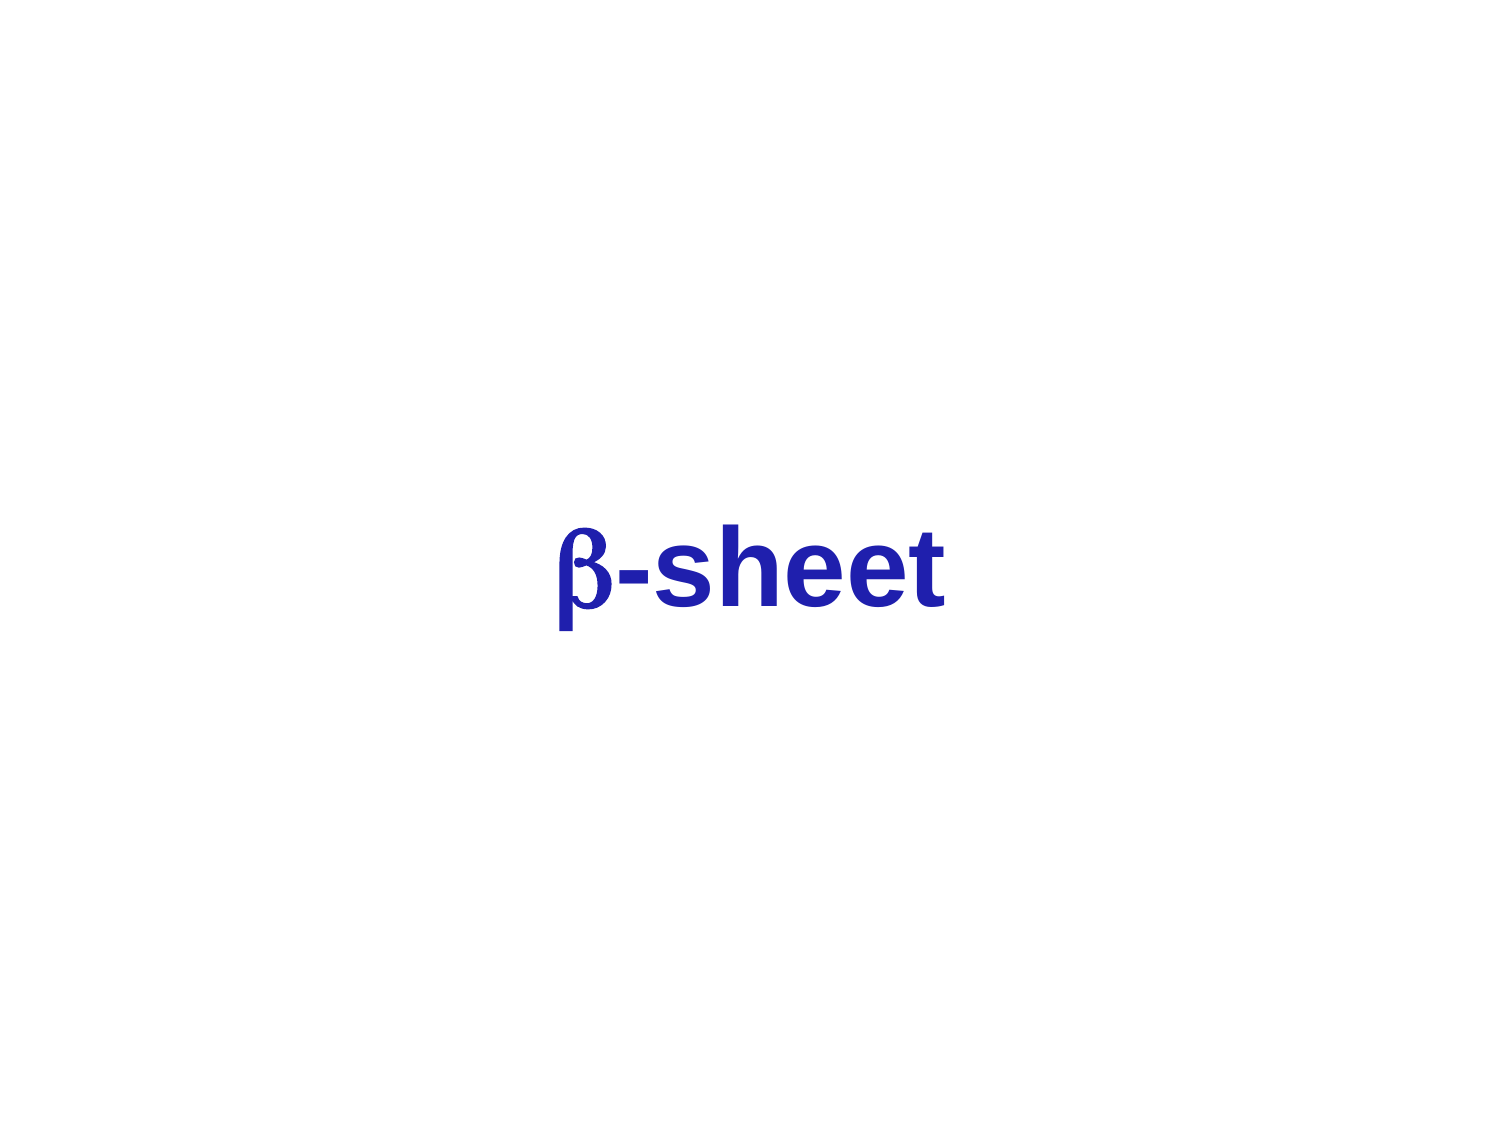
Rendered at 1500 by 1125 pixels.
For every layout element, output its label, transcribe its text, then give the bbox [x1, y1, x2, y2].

text_box b-sheet [538, 486, 962, 637]
